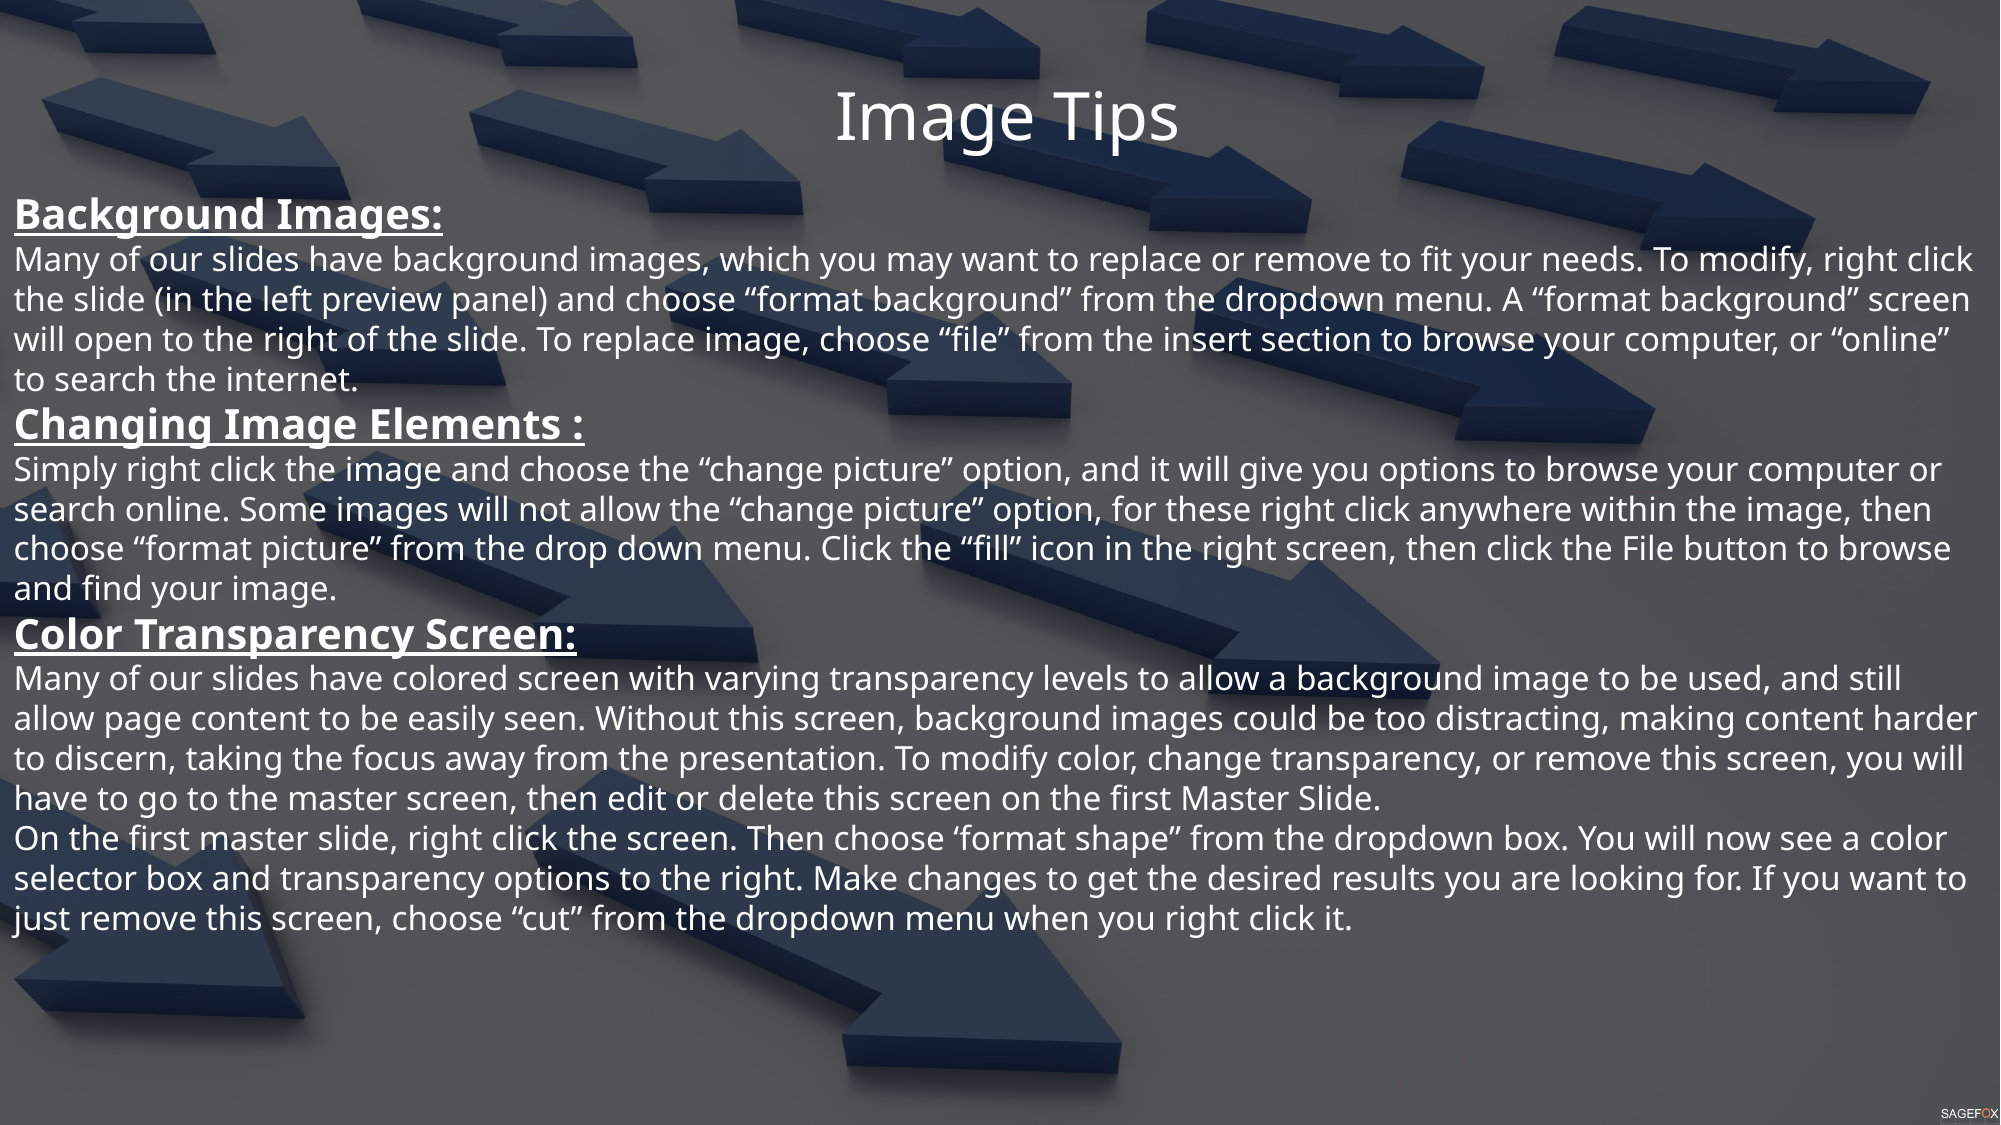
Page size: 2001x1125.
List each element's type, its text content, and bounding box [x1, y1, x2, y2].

text_box Background Images: Many of our slides have background images, which you may want to replace or remove to fit your needs. To modify, right click the slide (in the left preview panel) and choose “format background” from the dropdown menu. A “format background” screen will open to the right of the slide. To replace image, choose “file” from the insert section to browse your computer, or “online” to search the internet. Changing Image Elements : Simply right click the image and choose the “change picture” option, and it will give you options to browse your computer or search online. Some images will not allow the “change picture” option, for these right click anywhere within the image, then choose “format picture” from the drop down menu. Click the “fill” icon in the right screen, then click the File button to browse and find your image. Color Transparency Screen: Many of our slides have colored screen with varying transparency levels to allow a background image to be used, and still allow page content to be easily seen. Without this screen, background images could be too distracting, making content harder to discern, taking the focus away from the presentation. To modify color, change transparency, or remove this screen, you will have to go to the master screen, then edit or delete this screen on the first Master Slide. On the first master slide, right click the screen. Then choose ‘format shape” from the dropdown box. You will now see a color selector box and transparency options to the right. Make changes to get the desired results you are looking for. If you want to just remove this screen, choose “cut” from the dropdown menu when you right click it. [0, 0, 2000, 1125]
title Image Tips [597, 59, 1420, 177]
